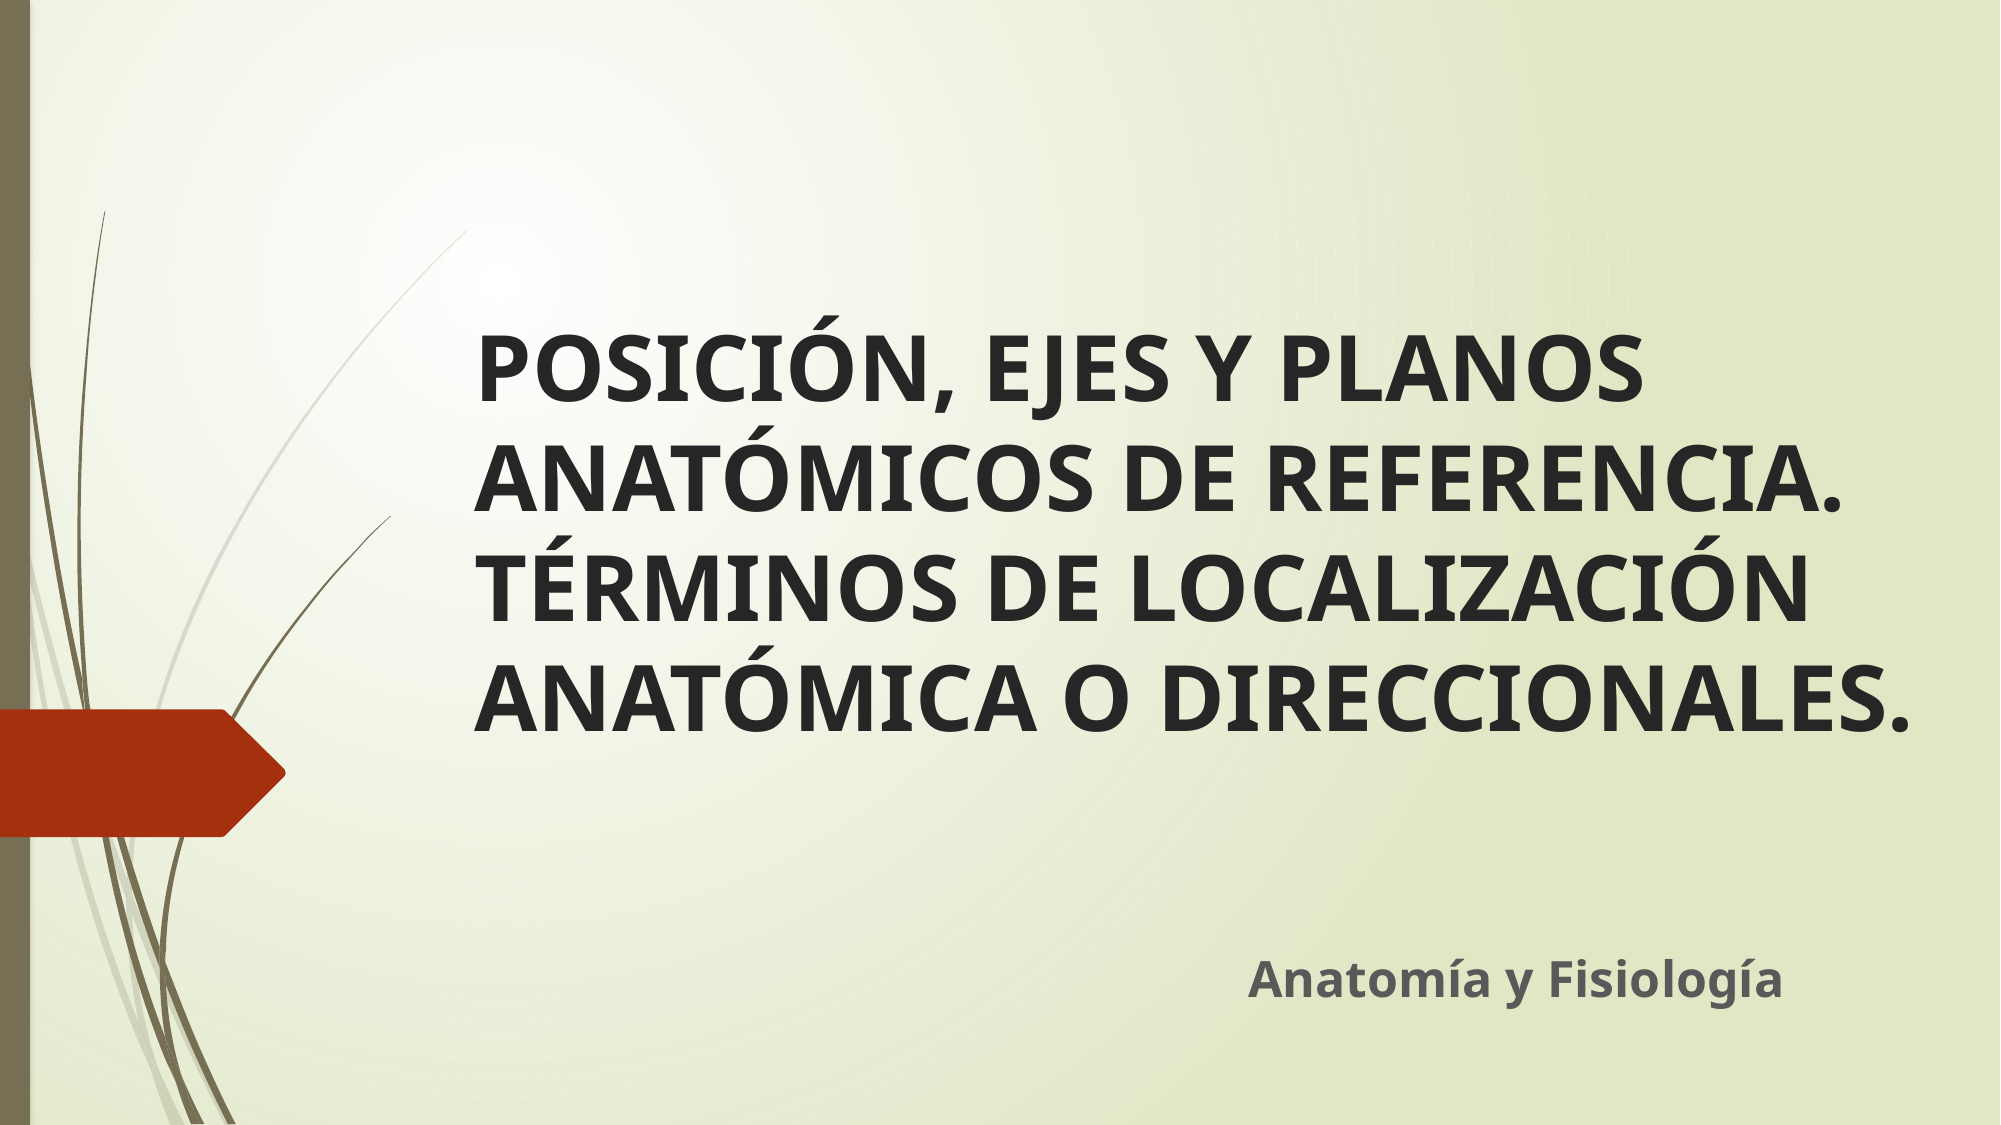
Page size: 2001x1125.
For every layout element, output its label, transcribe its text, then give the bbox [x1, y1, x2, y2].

title POSICIÓN, EJES Y PLANOS ANATÓMICOS DE REFERENCIA. TÉRMINOS DE LOCALIZACIÓN ANATÓMICA O DIRECCIONALES. [459, 386, 1975, 758]
subtitle Anatomía y Fisiología [1233, 940, 1903, 1125]
